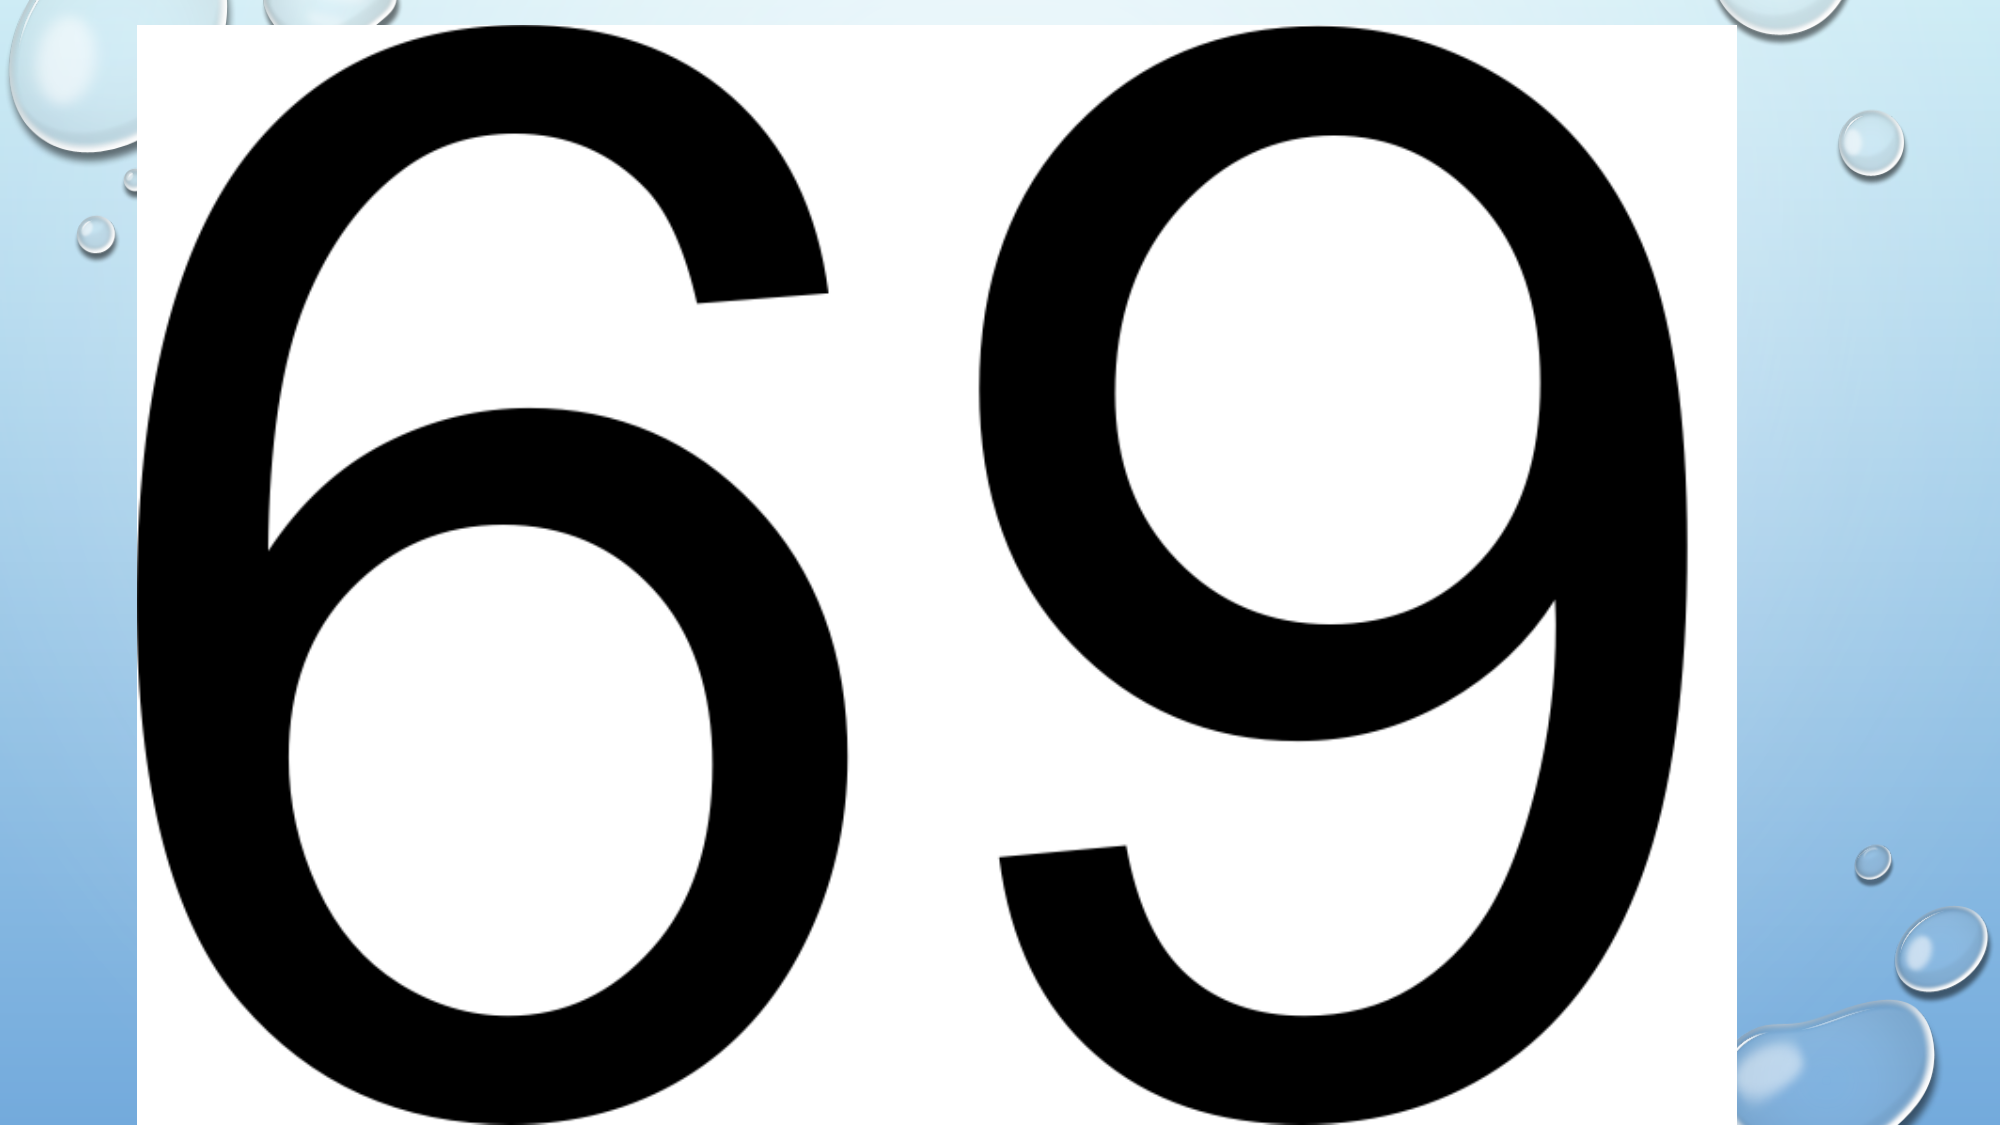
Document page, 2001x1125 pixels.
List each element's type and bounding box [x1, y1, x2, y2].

picture [0, 0, 2000, 1125]
list [137, 25, 1737, 1125]
